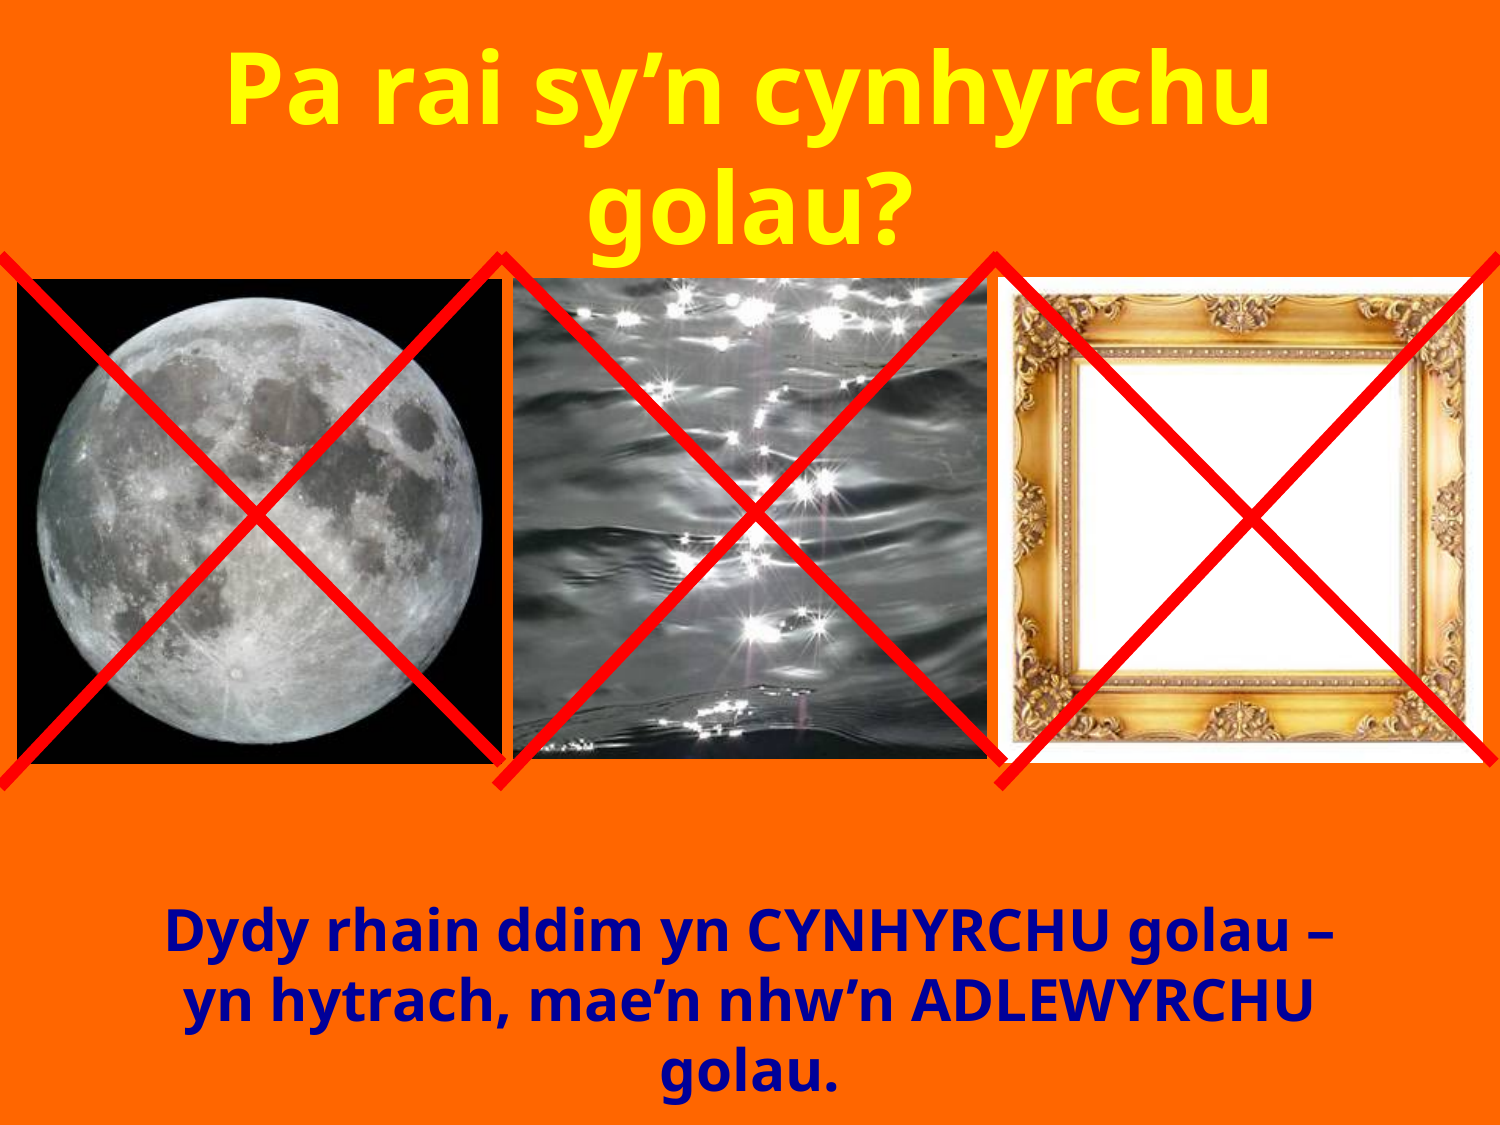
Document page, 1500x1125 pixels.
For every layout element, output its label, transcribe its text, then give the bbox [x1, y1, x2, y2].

text_box Dydy rhain ddim yn CYNHYRCHU golau – yn hytrach, mae’n nhw’n ADLEWYRCHU golau. [112, 916, 1388, 1081]
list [997, 277, 1483, 763]
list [513, 278, 987, 759]
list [17, 278, 502, 764]
title Pa rai sy’n cynhyrchu golau? [75, 80, 1425, 209]
